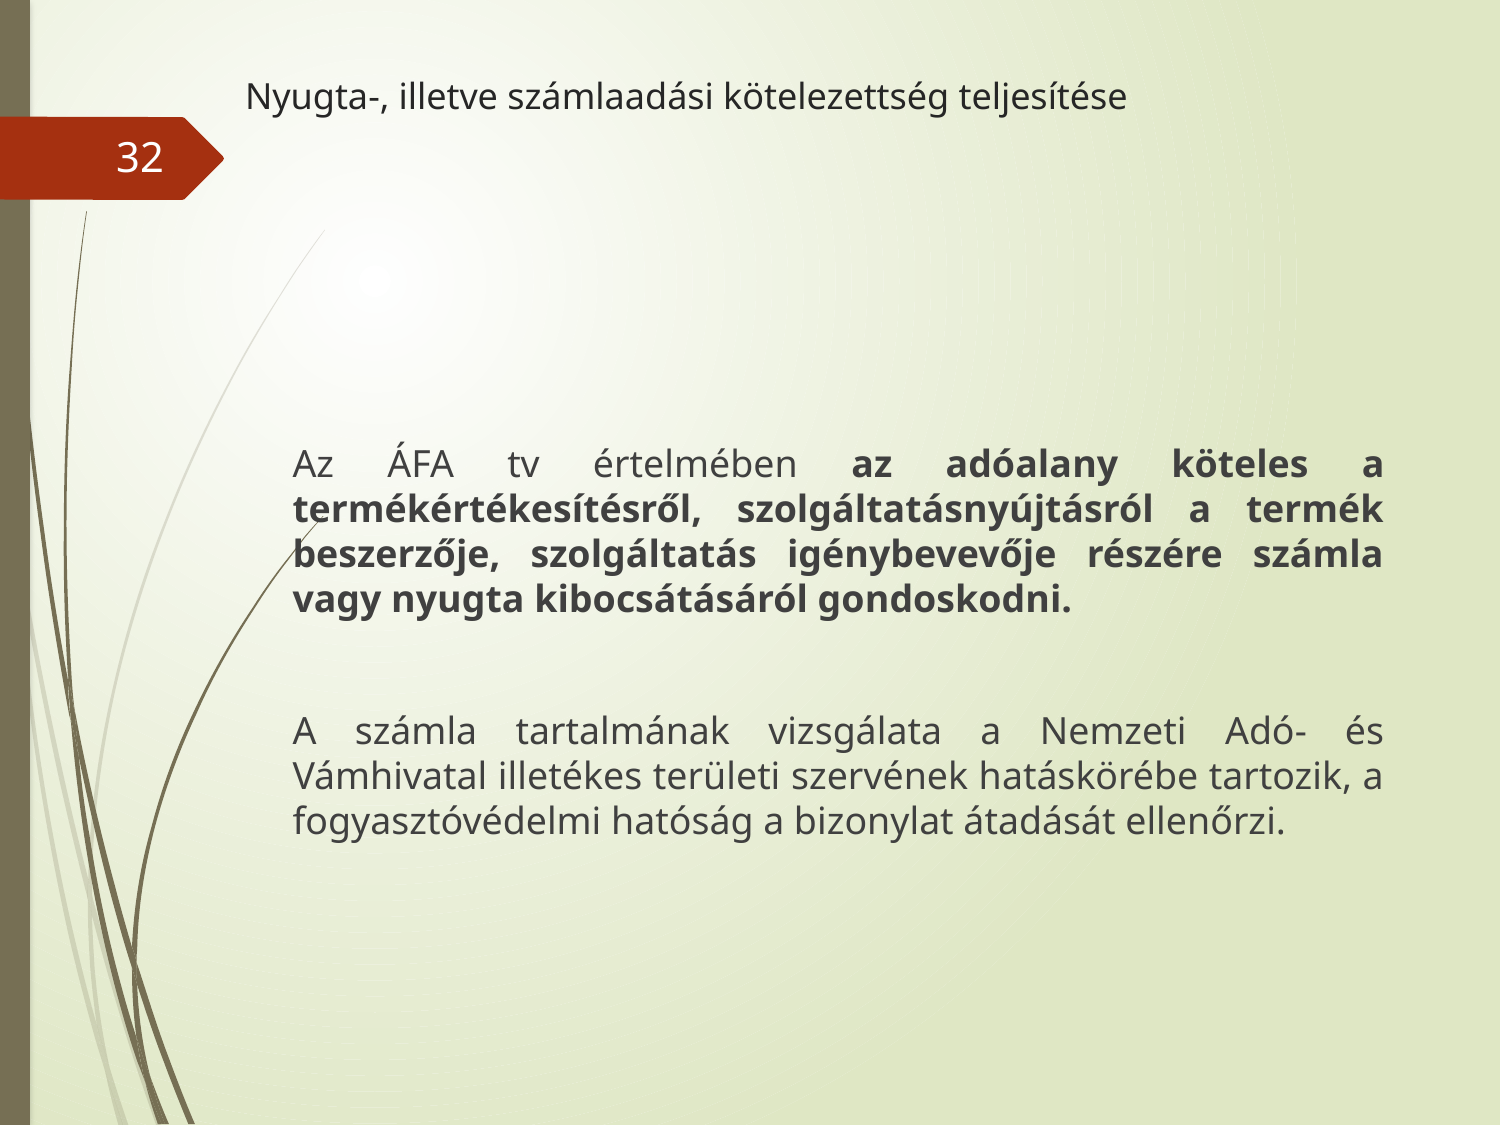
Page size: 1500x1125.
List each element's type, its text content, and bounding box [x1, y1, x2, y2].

slide_number 32 [83, 129, 180, 190]
list Az ÁFA tv értelmében az adóalany köteles a termékértékesítésről, szolgáltatásnyújtásról a termék beszerzője, szolgáltatás igénybevevője részére számla vagy nyugta kibocsátásáról gondoskodni. A számla tartalmának vizsgálata a Nemzeti Adó- és Vámhivatal illetékes területi szervének hatáskörébe tartozik, a fogyasztóvédelmi hatóság a bizonylat átadását ellenőrzi. [277, 432, 1400, 976]
title Nyugta-, illetve számlaadási kötelezettség teljesítése [230, 66, 1400, 244]
